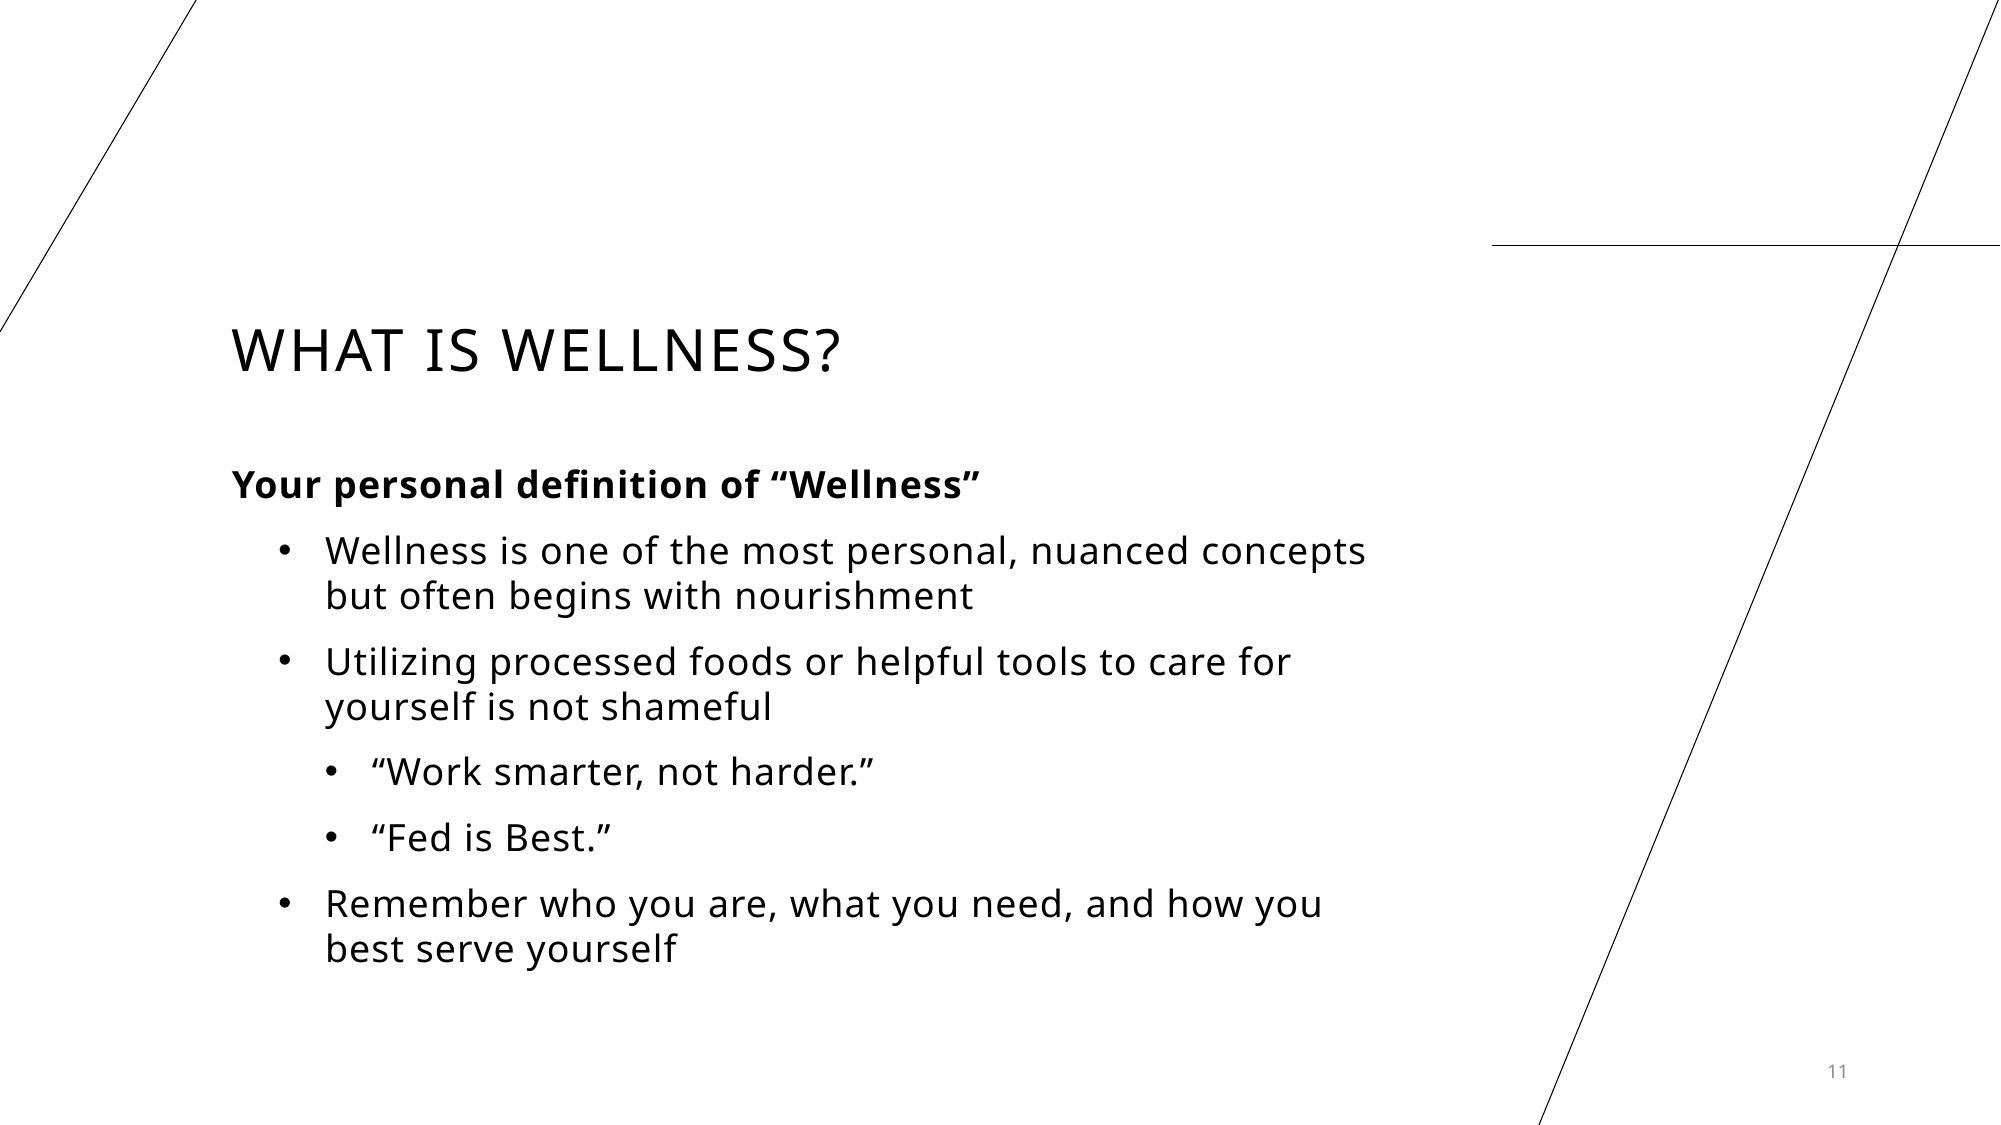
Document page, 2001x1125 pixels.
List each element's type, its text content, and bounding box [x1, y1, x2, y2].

title What is wellness? [216, 43, 1413, 392]
list Your personal definition of “Wellness” Wellness is one of the most personal, nuanced concepts but often begins with nourishment Utilizing processed foods or helpful tools to care for yourself is not shameful “Work smarter, not harder.” “Fed is Best.” Remember who you are, what you need, and how you best serve yourself [216, 453, 1413, 1013]
slide_number 11 [1701, 1042, 1864, 1103]
